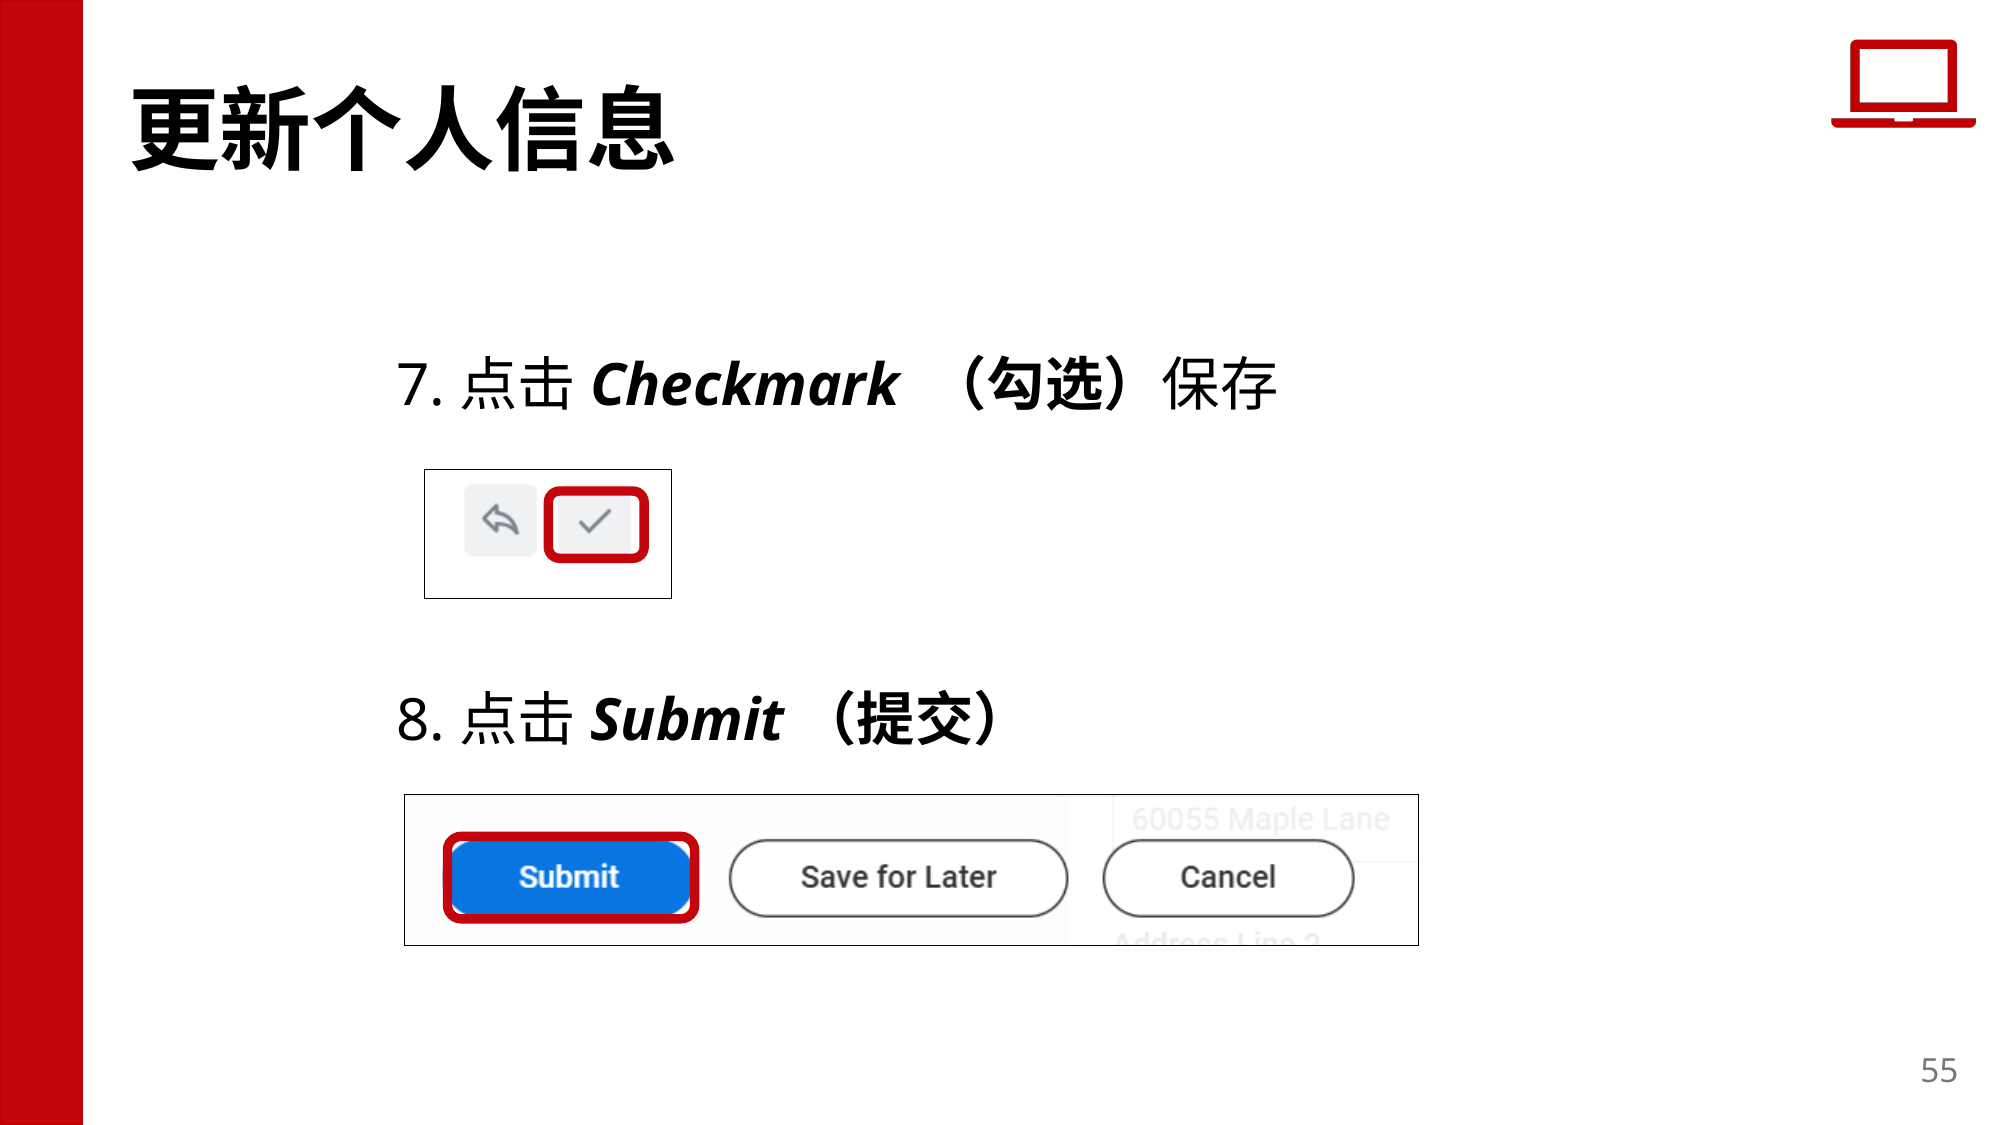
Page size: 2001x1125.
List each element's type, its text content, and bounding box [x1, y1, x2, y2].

picture [403, 793, 1420, 947]
slide_number 55 [1523, 1041, 1974, 1102]
list 7.点击Checkmark （勾选）保存 8.点击Submit（提交） [381, 347, 1861, 936]
title 更新个人信息 [113, 46, 1581, 221]
picture [424, 468, 673, 600]
picture [1828, 7, 1980, 159]
